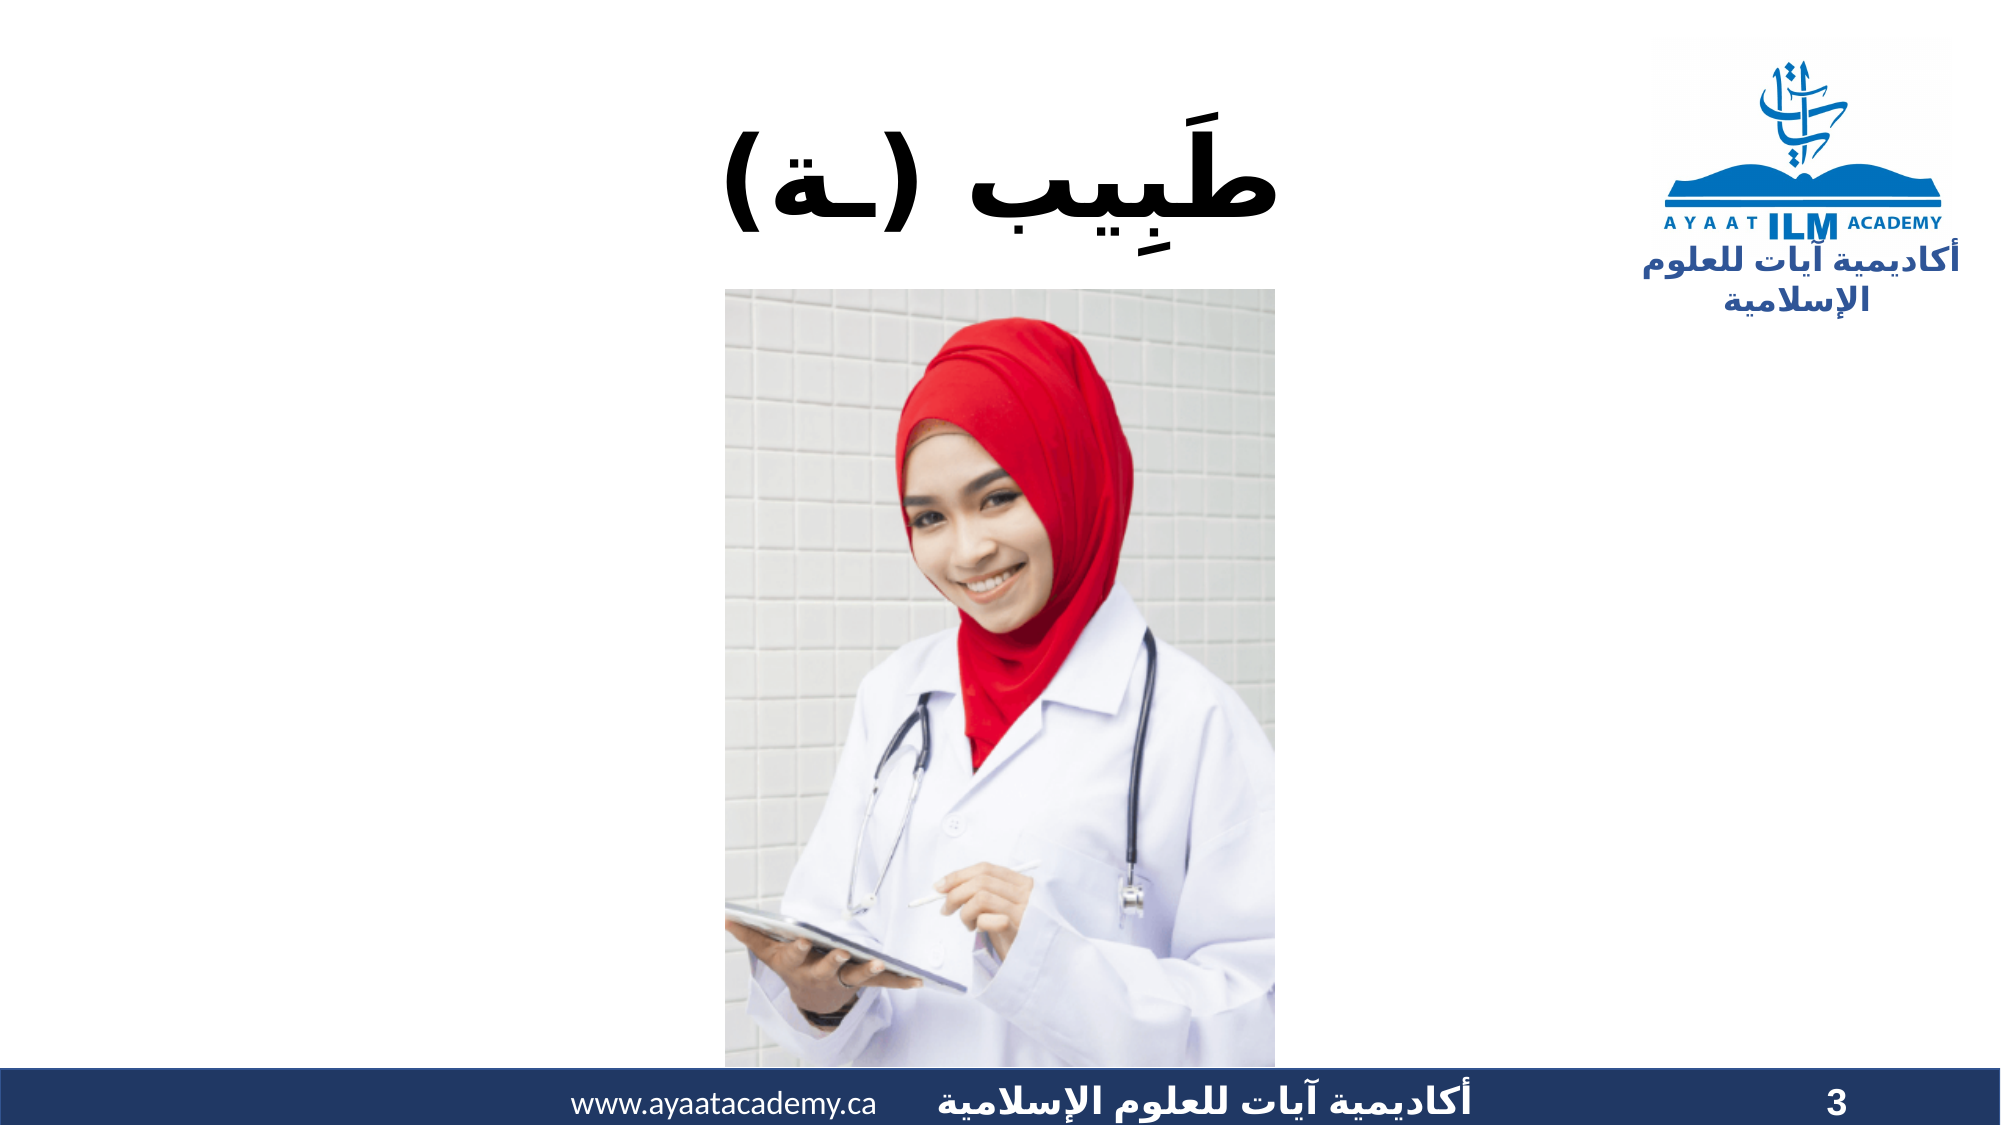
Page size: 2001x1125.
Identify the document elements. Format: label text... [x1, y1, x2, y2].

picture [1651, 37, 1952, 257]
title طَبِيب (ـة) [137, 72, 1863, 291]
picture [725, 289, 1275, 1067]
slide_number 3 [1412, 1070, 1863, 1125]
